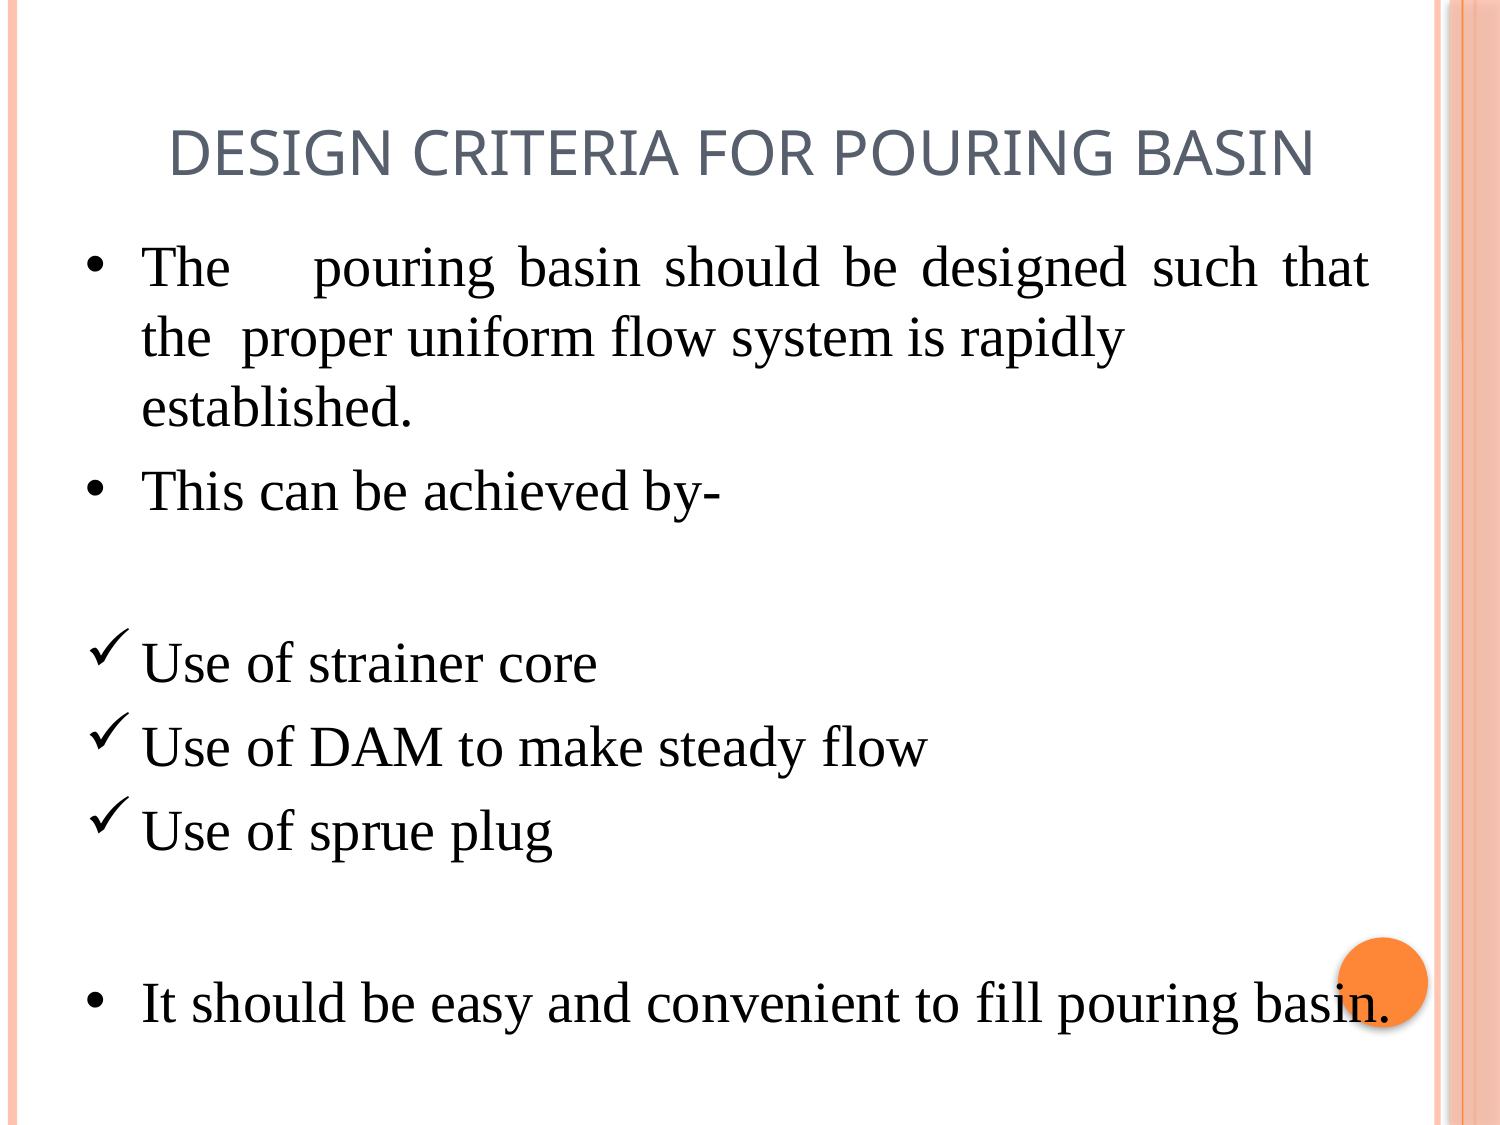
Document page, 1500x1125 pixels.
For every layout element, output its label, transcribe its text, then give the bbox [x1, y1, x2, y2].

text_box The pouring basin should be designed such that the proper uniform flow system is rapidly established. This can be achieved by- Use of strainer core Use of DAM to make steady flow Use of sprue plug It should be easy and convenient to fill pouring basin. [83, 226, 1408, 1035]
title Design criteria for pouring basin [165, 0, 1334, 189]
